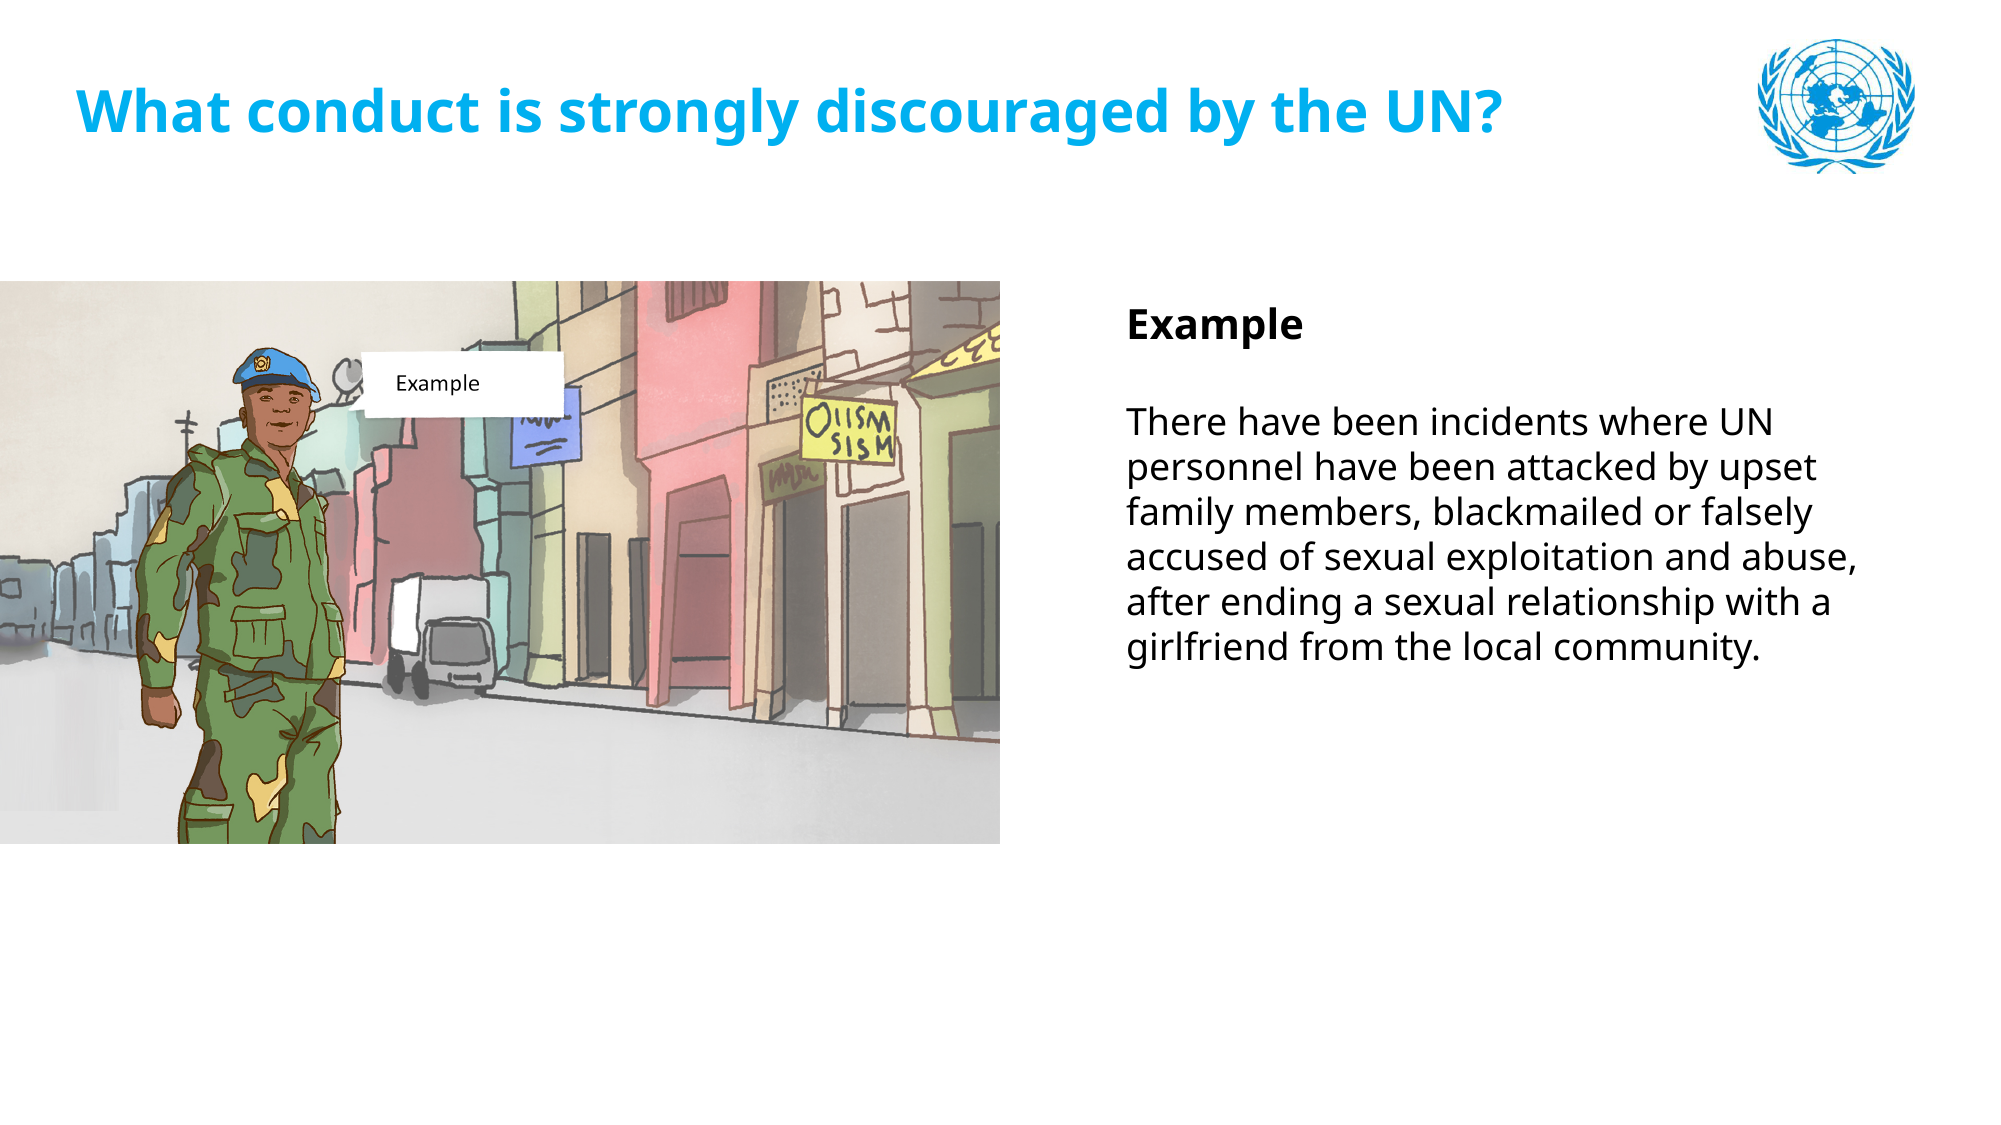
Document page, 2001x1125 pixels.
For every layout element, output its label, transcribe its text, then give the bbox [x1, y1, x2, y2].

picture [0, 281, 1000, 844]
text_box What conduct is strongly discouraged by the UN? [61, 66, 1741, 151]
text_box Example There have been incidents where UN personnel have been attacked by upset family members, blackmailed or falsely accused of sexual exploitation and abuse, after ending a sexual relationship with a girlfriend from the local community. [1111, 290, 1941, 721]
